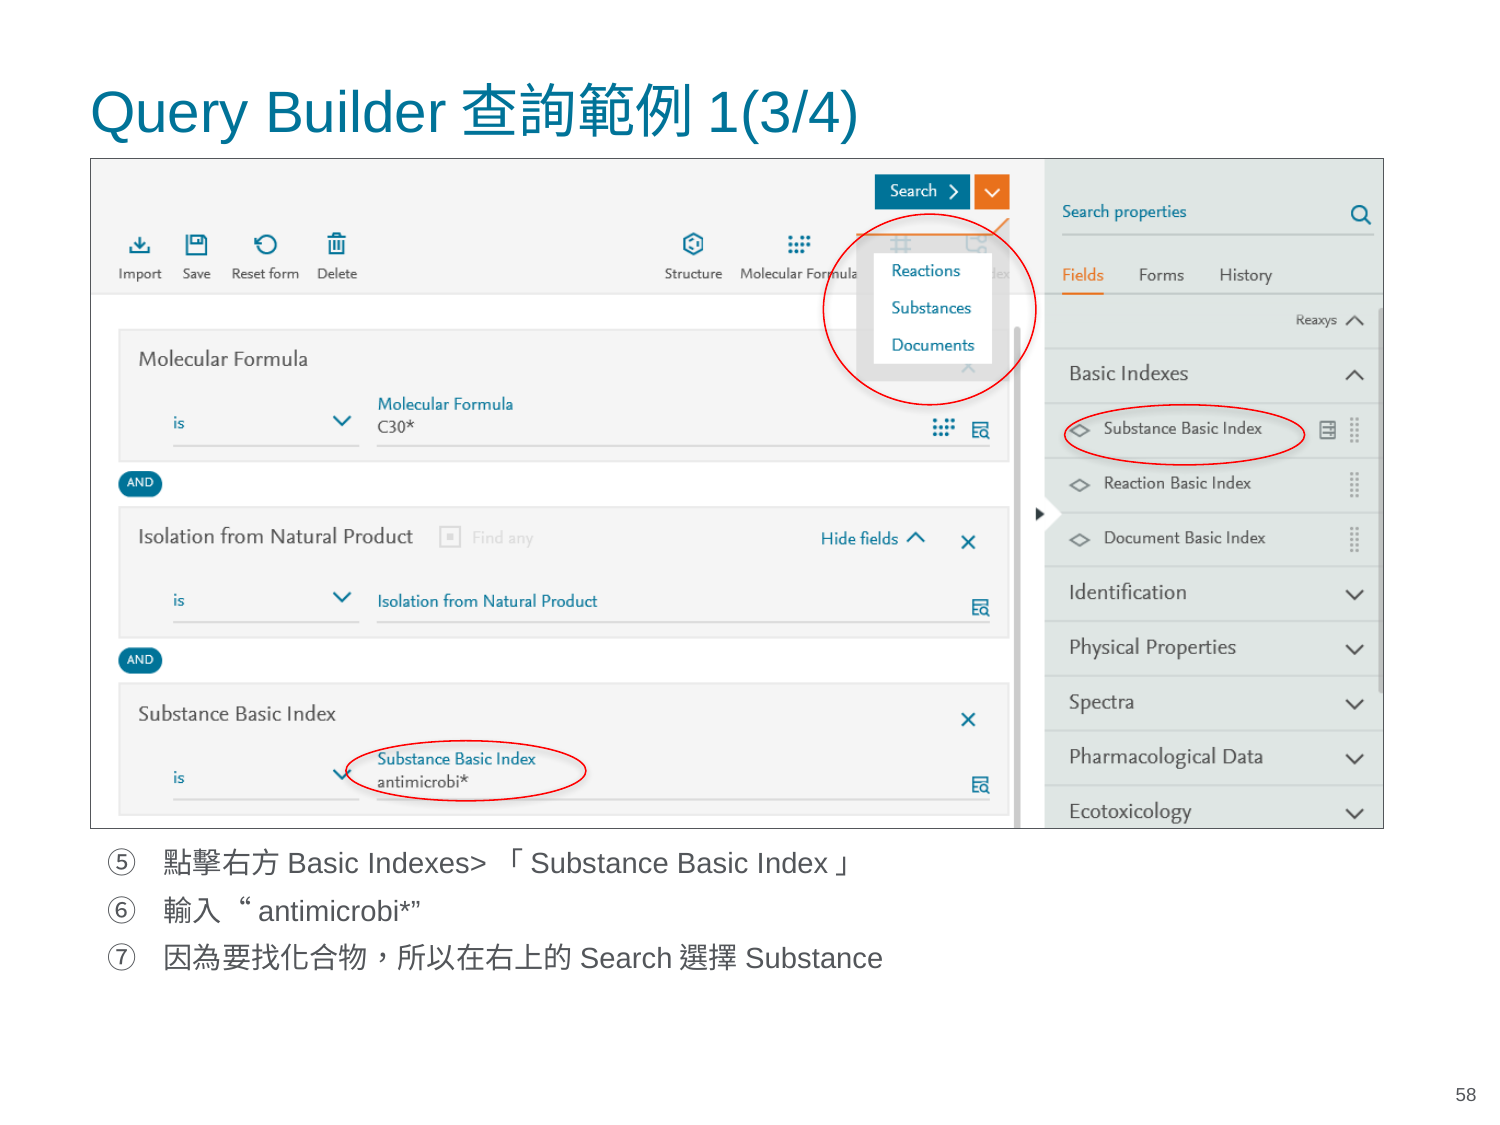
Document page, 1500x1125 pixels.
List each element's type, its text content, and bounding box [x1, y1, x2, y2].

text_box 點擊右方Basic Indexes>「Substance Basic Index」 輸入“antimicrobi*” 因為要找化合物，所以在右上的Search選擇Substance [92, 837, 1382, 982]
text_box 58 [1426, 1075, 1492, 1118]
picture [90, 158, 1384, 829]
text_box Query Builder查詢範例1(3/4) [74, 74, 1427, 143]
